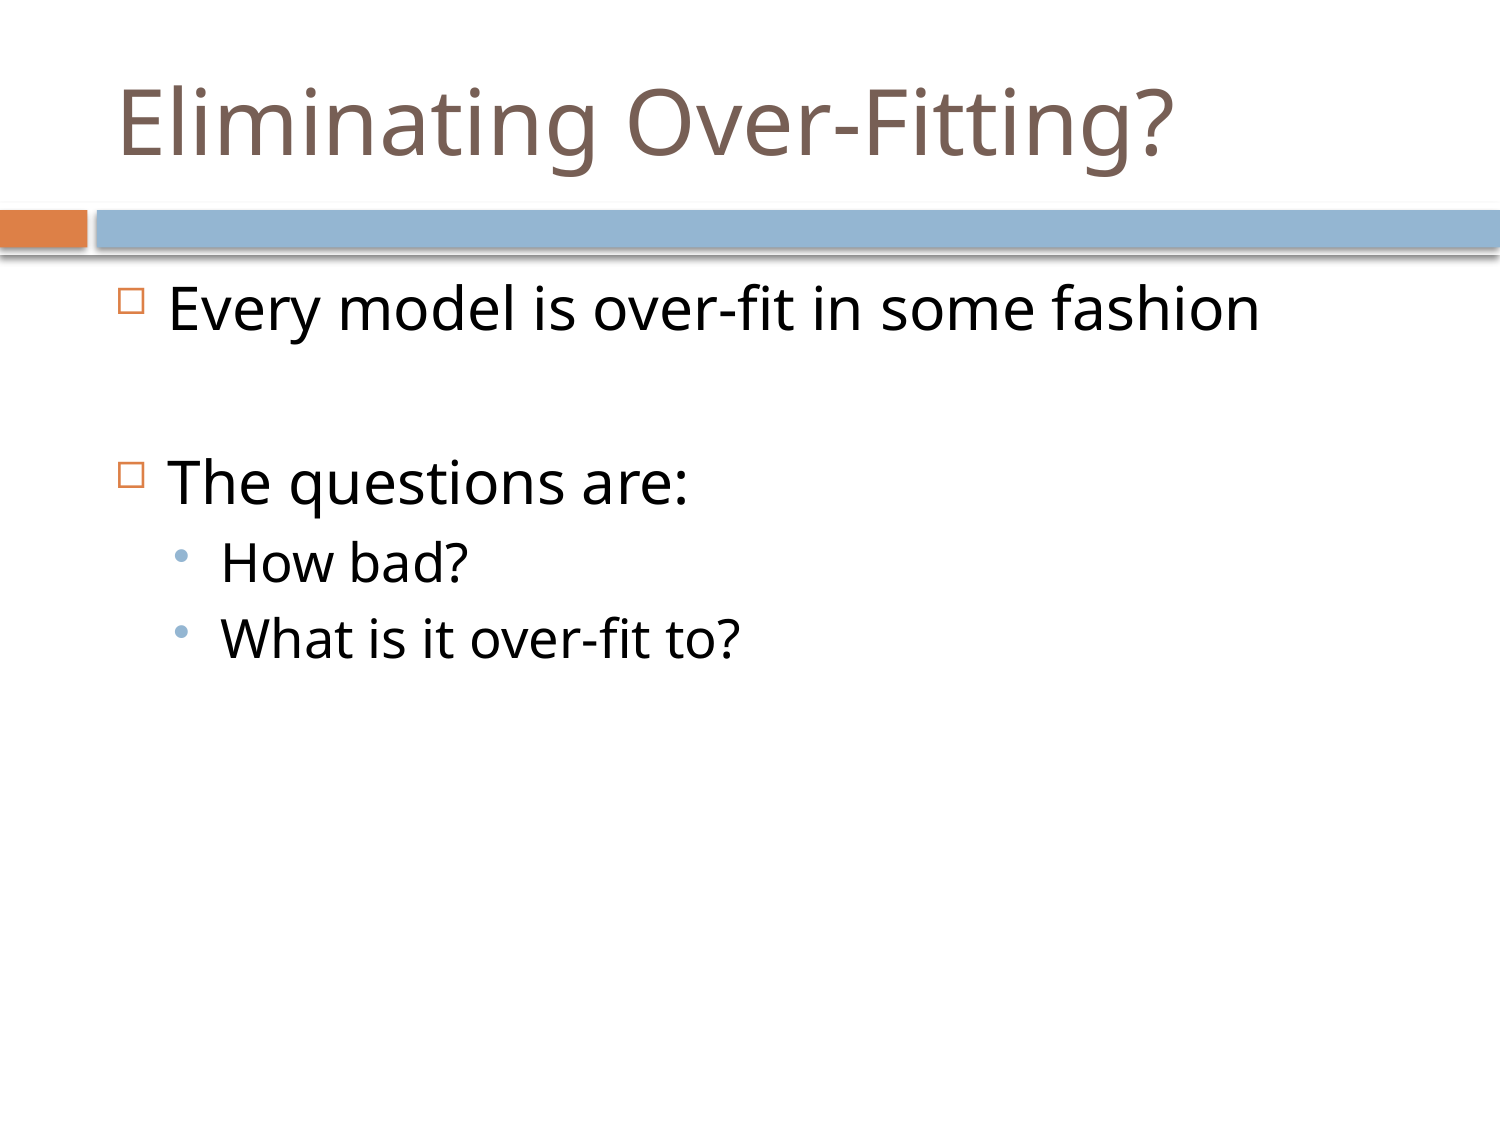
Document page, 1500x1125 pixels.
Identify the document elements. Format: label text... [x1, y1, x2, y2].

title Eliminating Over-Fitting? [100, 37, 1438, 200]
list Every model is over-fit in some fashion The questions are: How bad? What is it over-fit to? [100, 262, 1438, 1000]
